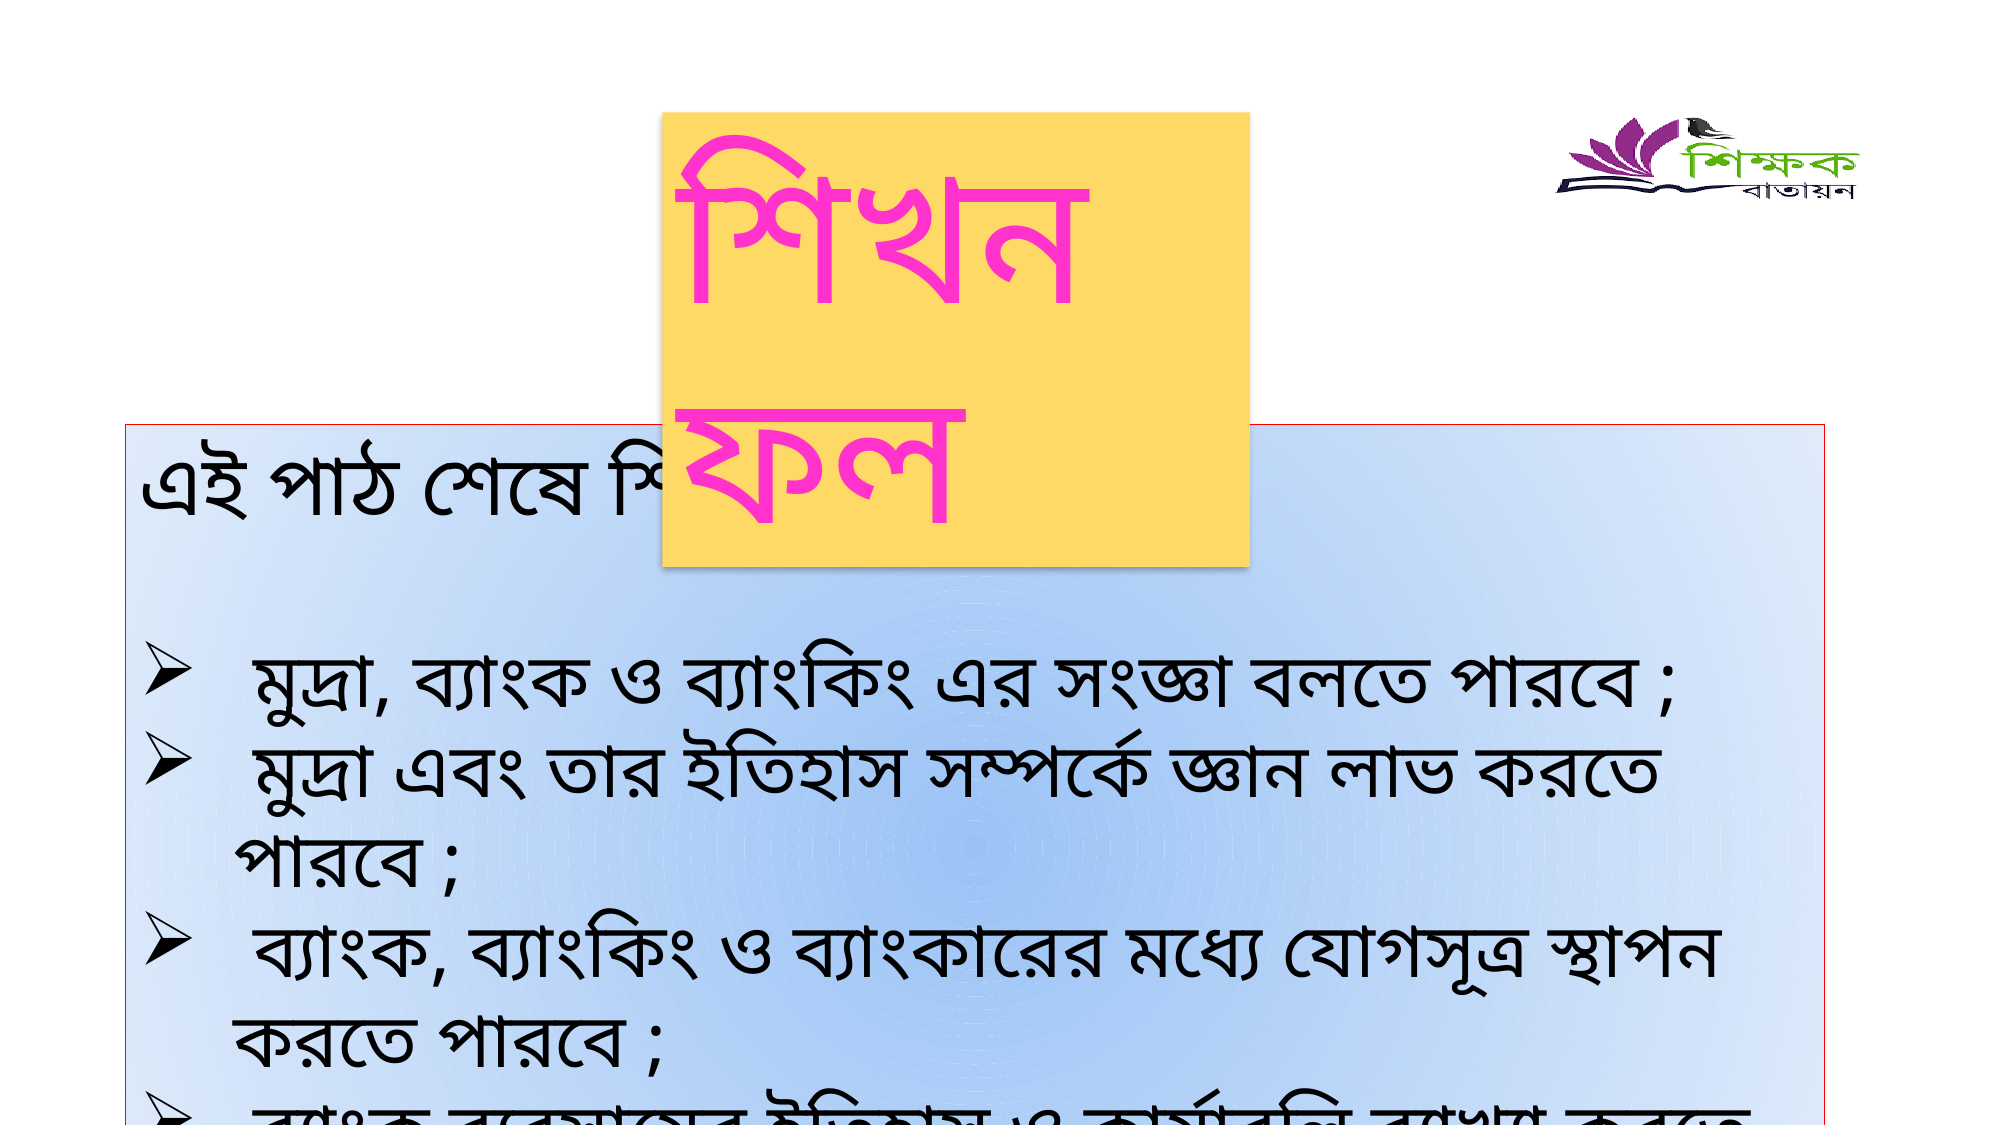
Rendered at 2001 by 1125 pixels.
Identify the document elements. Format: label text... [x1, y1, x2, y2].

picture [1537, 74, 1890, 250]
text_box শিখনফল [662, 112, 1250, 567]
text_box এই পাঠ শেষে শিক্ষার্থীরা--------- মুদ্রা, ব্যাংক ও ব্যাংকিং এর সংজ্ঞা বলতে পারবে ; মুদ্রা এবং তার ইতিহাস সম্পর্কে জ্ঞান লাভ করতে পারবে ; ব্যাংক, ব্যাংকিং ও ব্যাংকারের মধ্যে যোগসূত্র স্থাপন করতে পারবে ; ব্যাংক ব্যবসায়ের ইতিহাস ও কার্যাবলি ব্যাখ্যা করতে পারবে । [125, 424, 1825, 1125]
